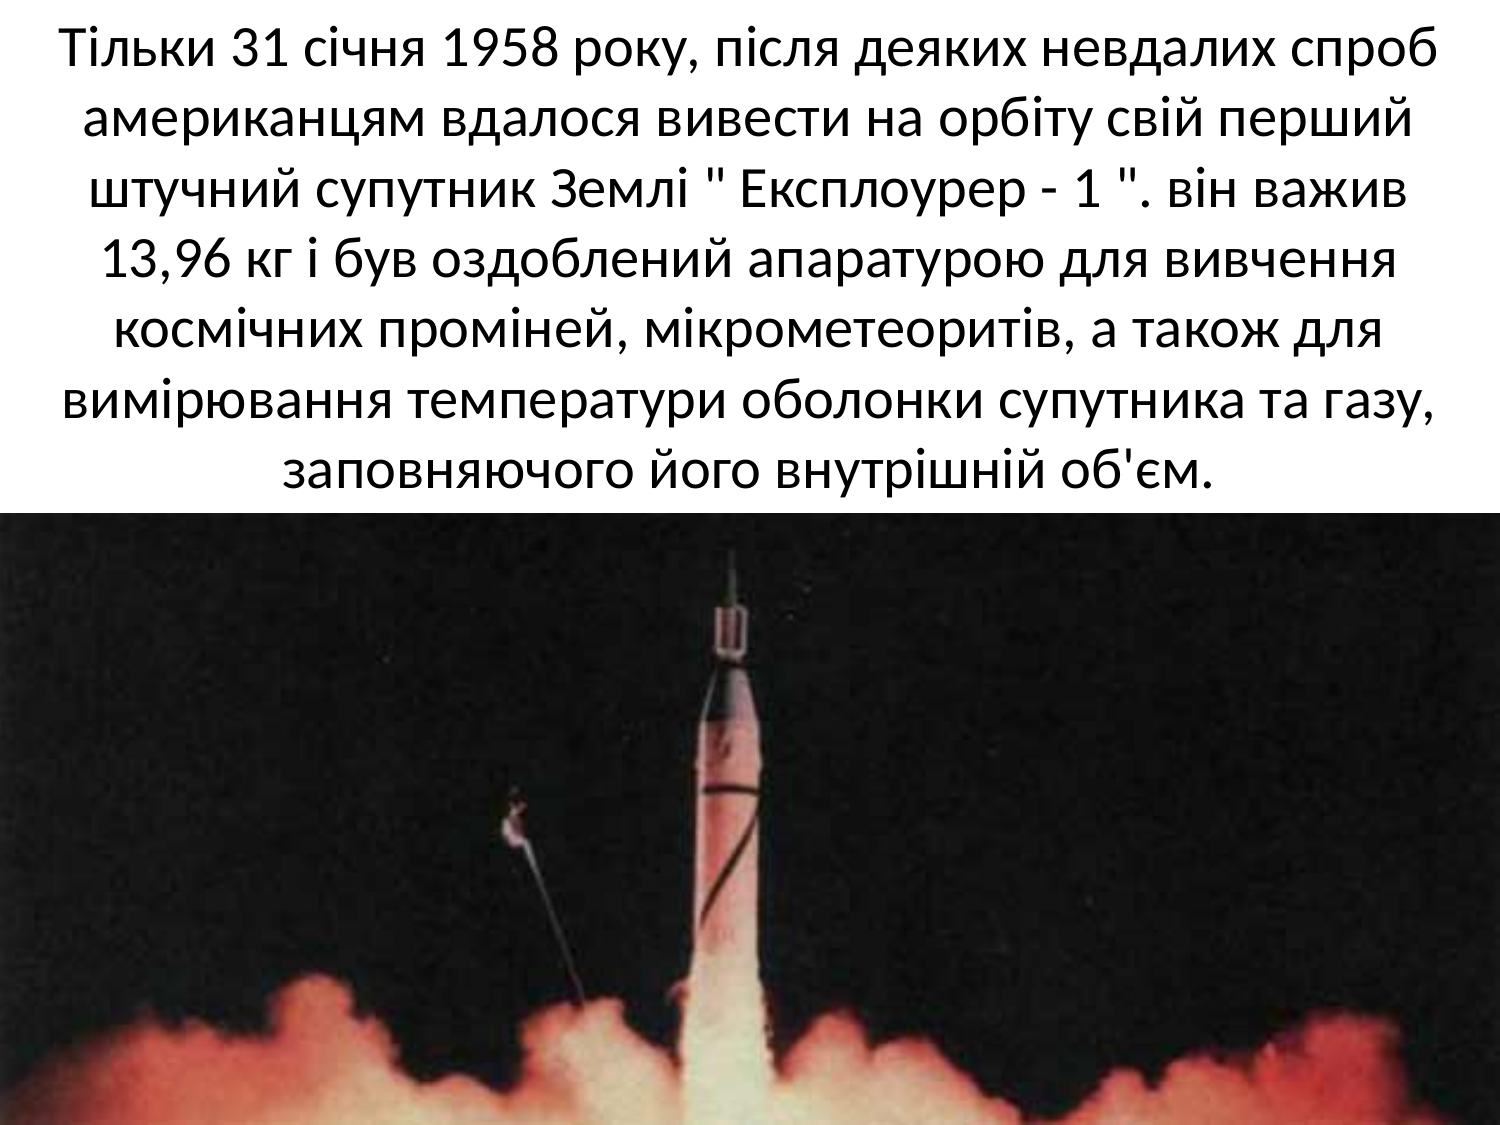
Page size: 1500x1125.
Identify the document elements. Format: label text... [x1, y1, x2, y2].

picture [0, 513, 1500, 1125]
list Тільки 31 січня 1958 року, після деяких невдалих спроб американцям вдалося вивести на орбіту свій перший штучний супутник Землі " Експлоурер - 1 ". він важив 13,96 кг і був оздоблений апаратурою для вивчення космічних проміней, мікрометеоритів, а також для вимірювання температури оболонки супутника та газу, заповняючого його внутрішній об'єм. [0, 0, 1500, 512]
